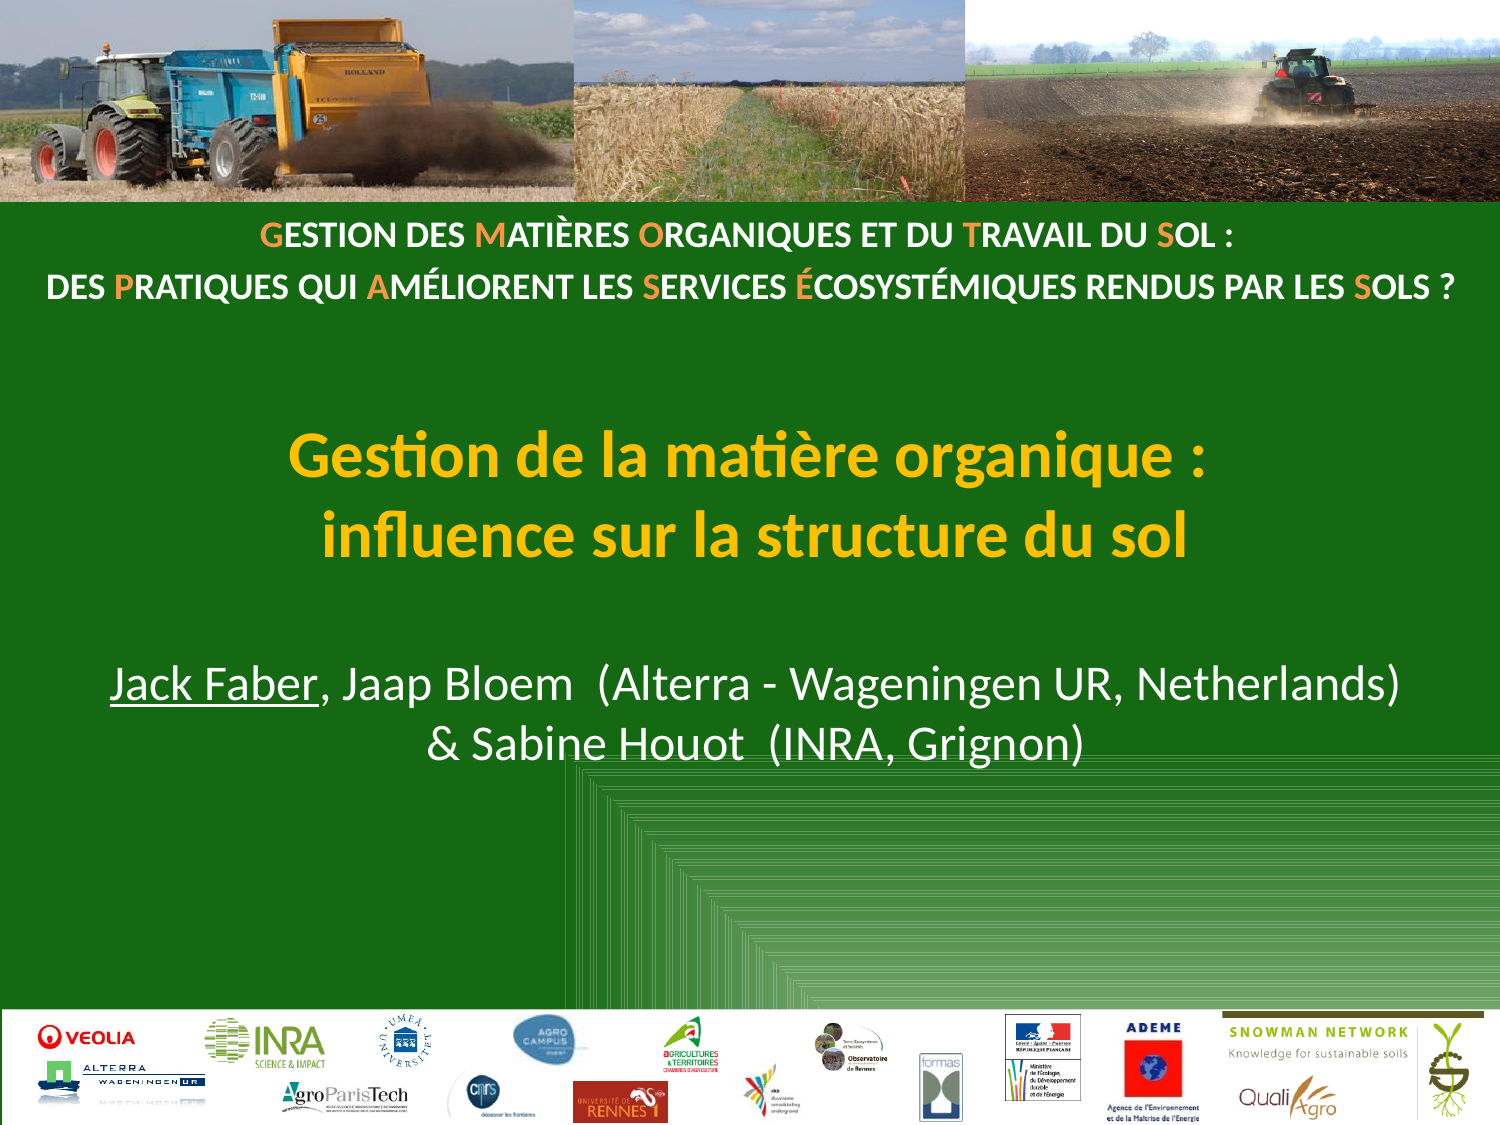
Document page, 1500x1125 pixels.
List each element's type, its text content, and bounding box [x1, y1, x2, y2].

picture [441, 1014, 589, 1117]
text_box GESTION DES MATIÈRES ORGANIQUES ET DU TRAVAIL DU SOL : DES PRATIQUES QUI AMÉLIORENT LES SERVICES ÉCOSYSTÉMIQUES RENDUS PAR LES SOLS ? [15, 210, 1488, 374]
picture [281, 1082, 408, 1113]
picture [735, 1017, 892, 1125]
picture [573, 1081, 668, 1123]
text_box Gestion de la matière organique : influence sur la structure du sol Jack Faber, Jaap Bloem (Alterra - Wageningen UR, Netherlands) & Sabine Houot (INRA, Grignon) [64, 403, 1447, 838]
picture [919, 1053, 963, 1122]
picture [1107, 1023, 1199, 1122]
picture [379, 1014, 431, 1067]
picture [655, 1015, 727, 1073]
picture [0, 0, 1500, 202]
picture [24, 1011, 325, 1122]
picture [1222, 1011, 1484, 1121]
picture [1005, 1014, 1081, 1101]
